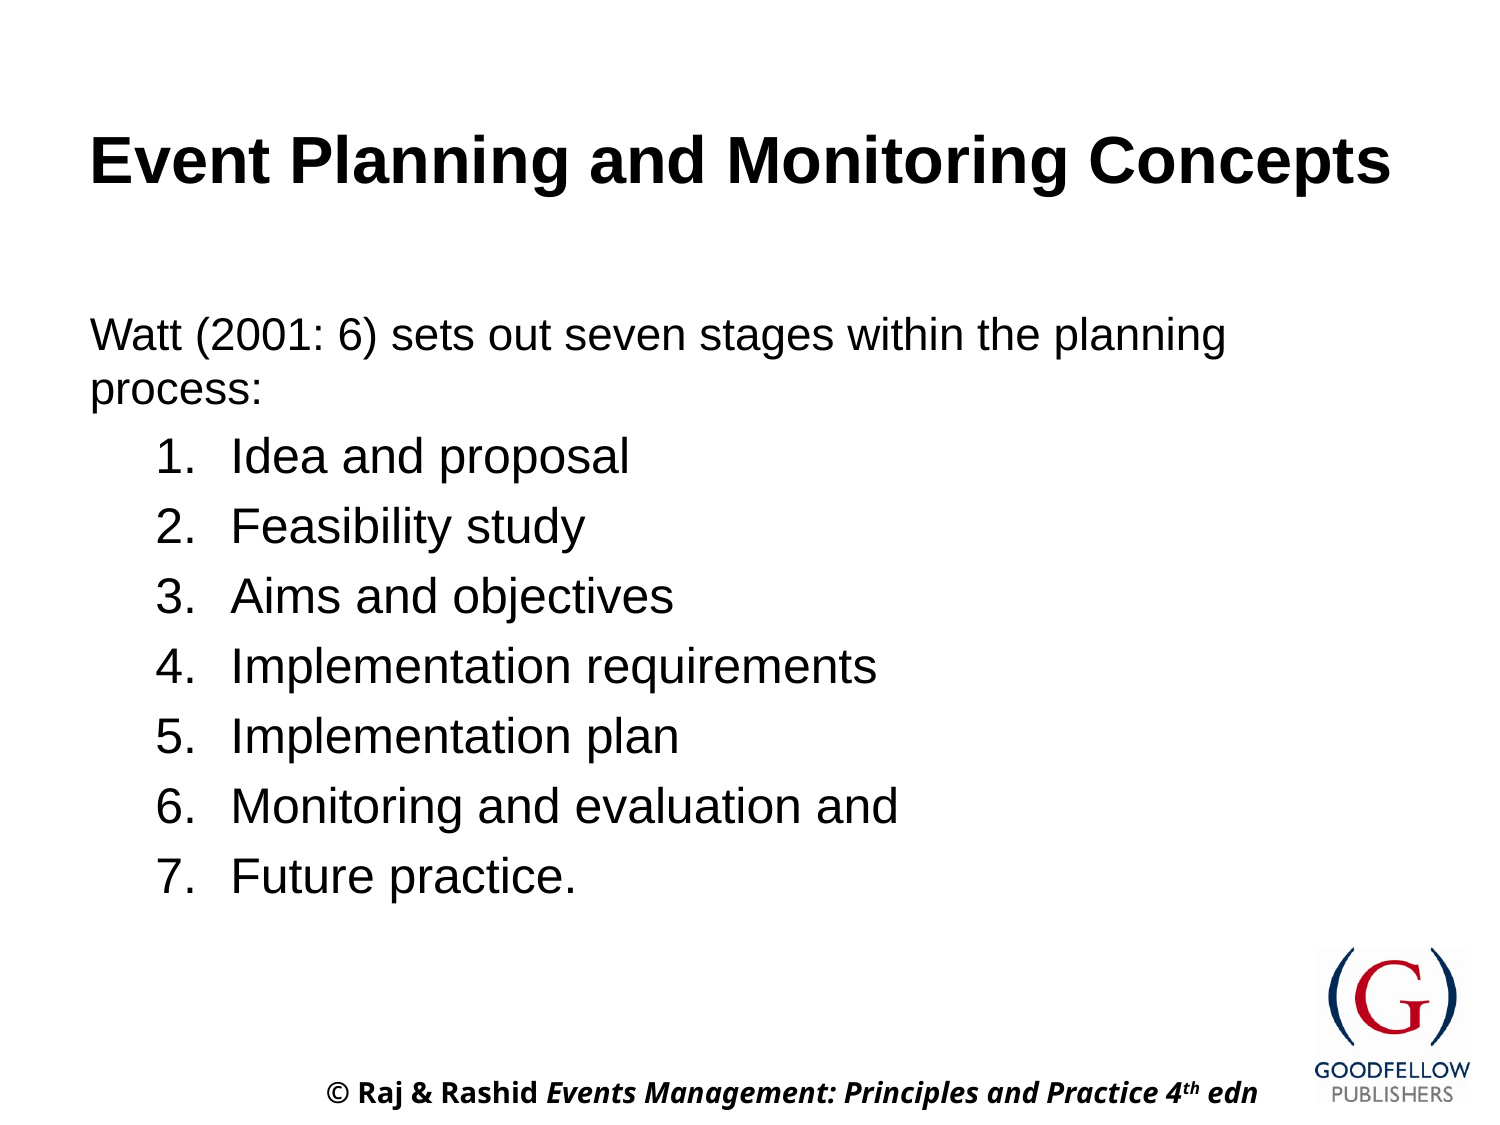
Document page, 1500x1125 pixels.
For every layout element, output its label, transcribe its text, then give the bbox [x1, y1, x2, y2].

list Watt (2001: 6) sets out seven stages within the planning process: Idea and proposal Feasibility study Aims and objectives Implementation requirements Implementation plan Monitoring and evaluation and Future practice. [75, 296, 1425, 923]
picture [1315, 947, 1470, 1102]
title Event Planning and Monitoring Concepts [75, 109, 1425, 268]
